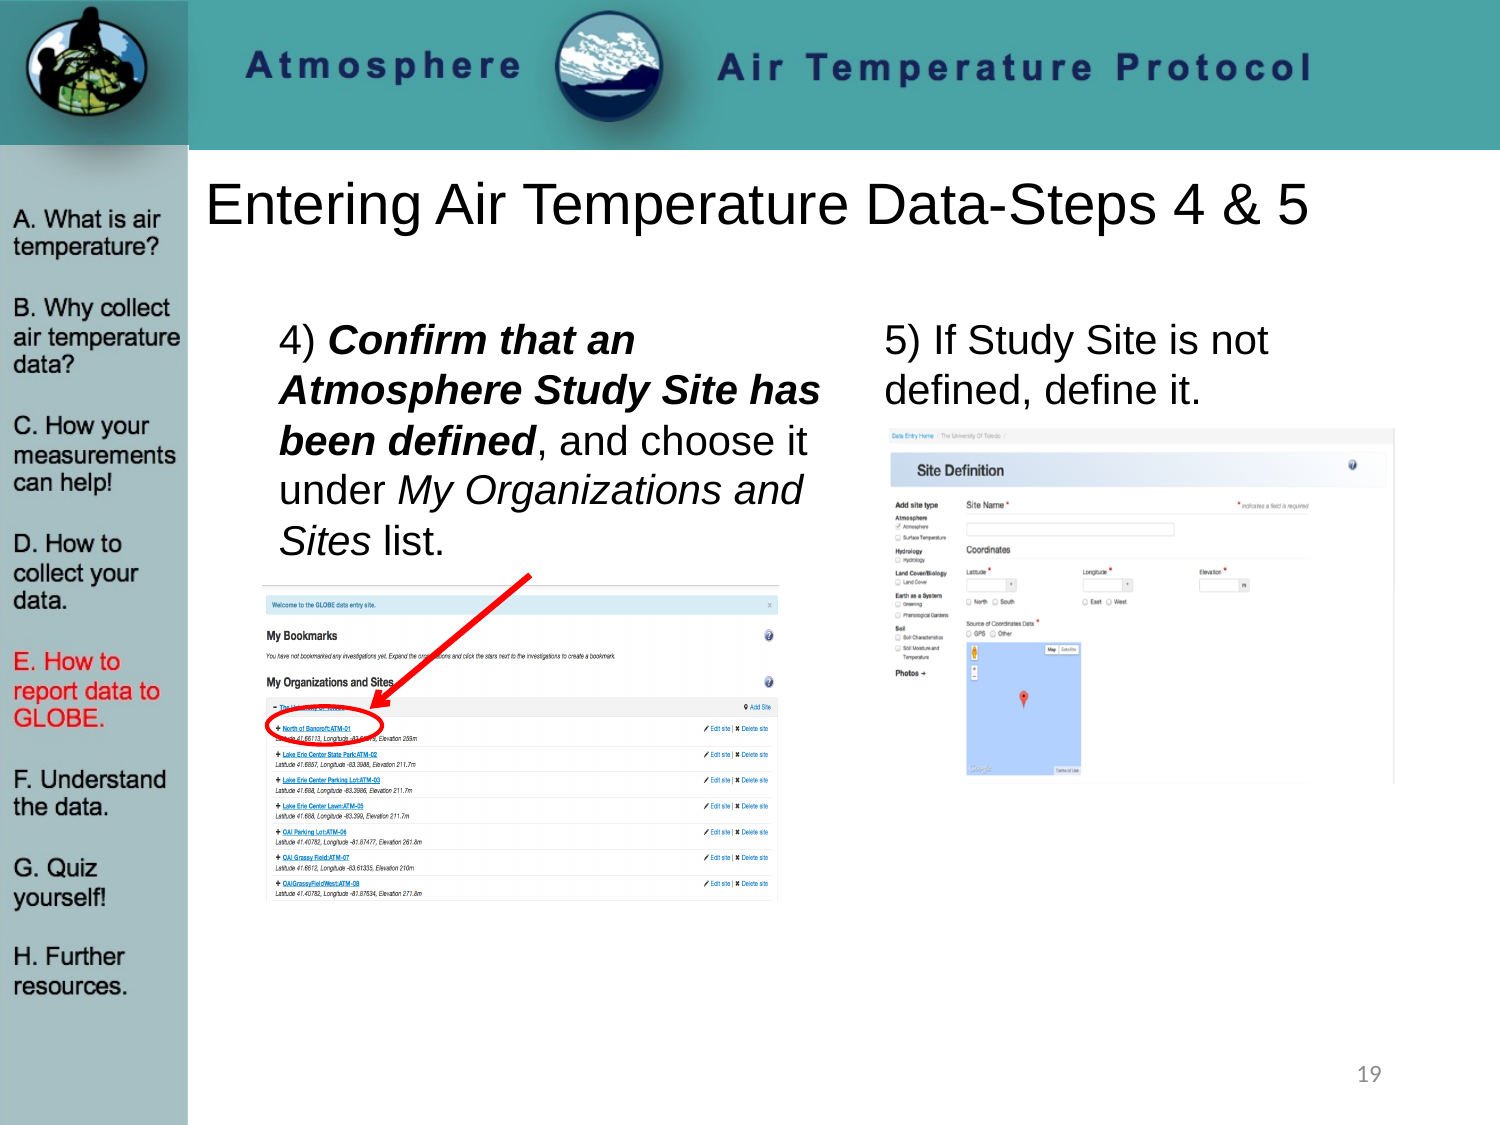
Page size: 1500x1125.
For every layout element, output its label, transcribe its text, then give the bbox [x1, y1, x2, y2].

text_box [369, 574, 531, 709]
title Entering Air Temperature Data-Steps 4 & 5 [190, 150, 1485, 262]
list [0, 145, 189, 1125]
picture [889, 428, 1395, 784]
text_box 4) Confirm that an Atmosphere Study Site has been defined, and choose it under My Organizations and Sites list. [263, 305, 841, 1009]
text_box 5) If Study Site is not defined, define it. [869, 305, 1396, 1005]
picture [262, 585, 779, 902]
picture [0, 0, 1500, 150]
slide_number 18 [1059, 1042, 1397, 1103]
